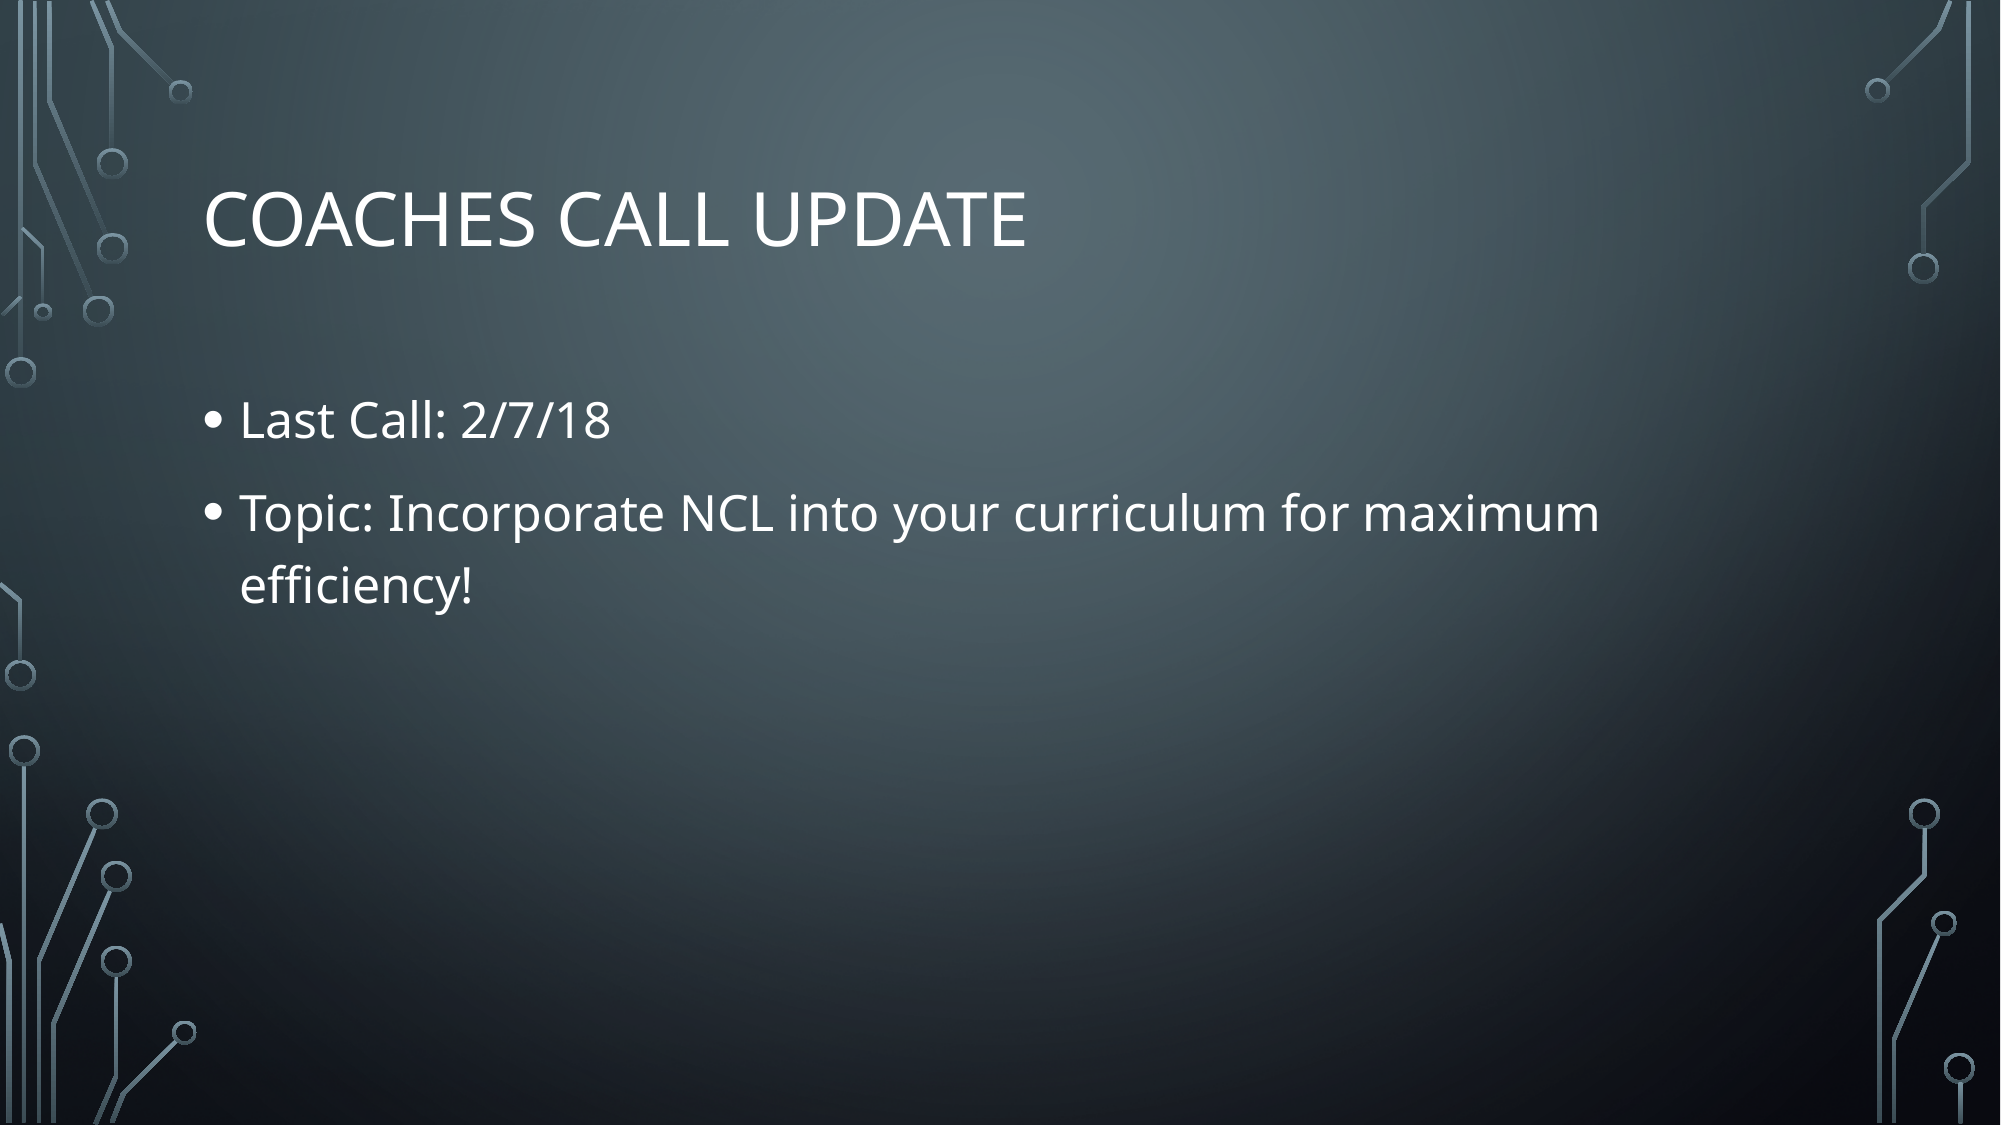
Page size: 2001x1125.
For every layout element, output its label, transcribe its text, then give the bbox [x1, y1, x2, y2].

list Last Call: 2/7/18 Topic: Incorporate NCL into your curriculum for maximum efficiency! [187, 369, 1813, 950]
title Coaches Call Update [187, 101, 1813, 344]
